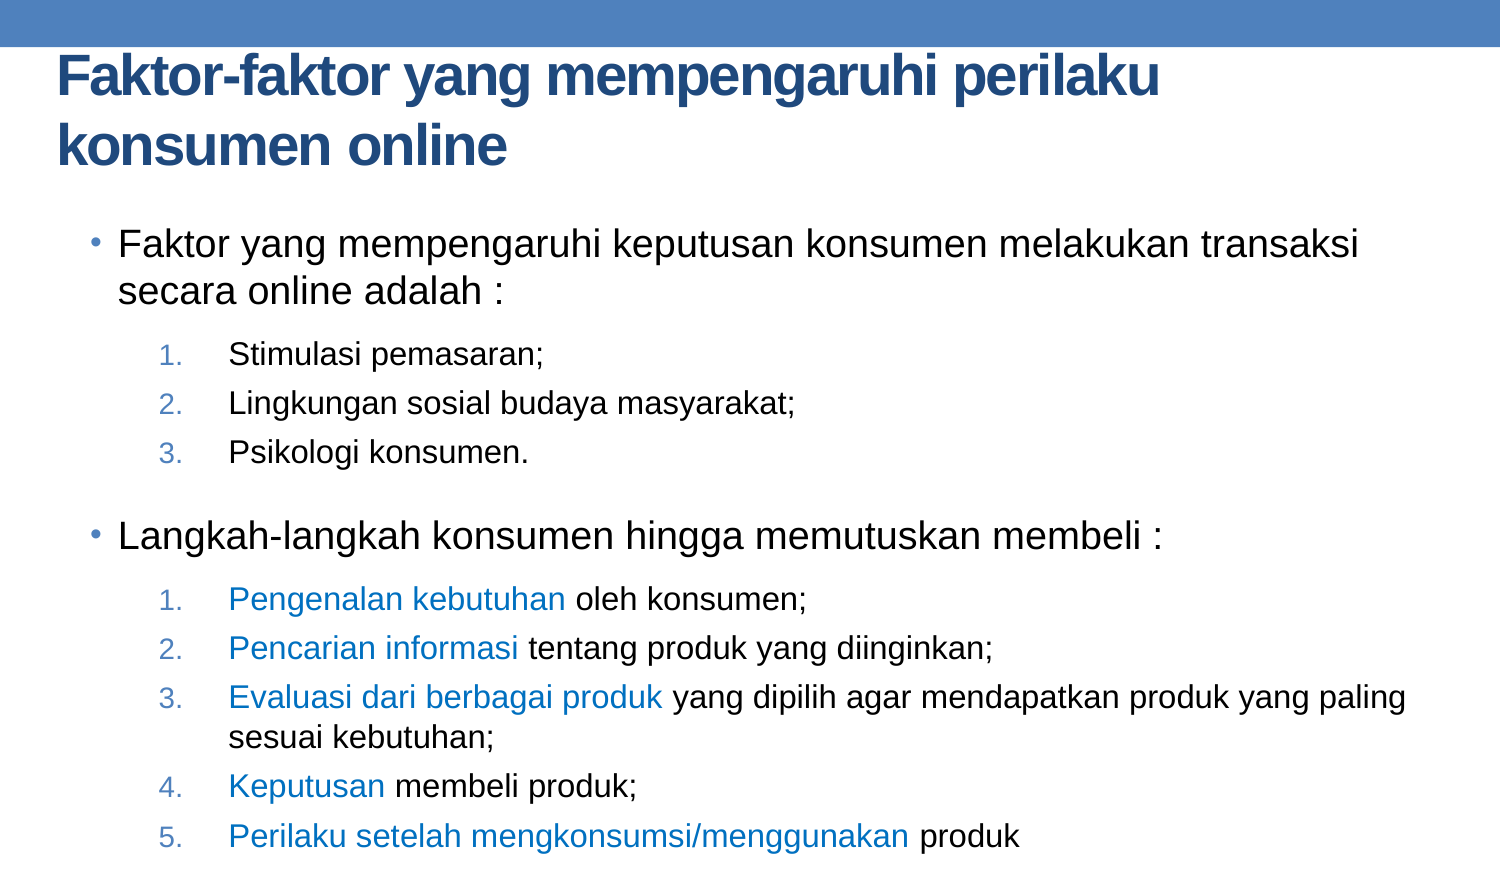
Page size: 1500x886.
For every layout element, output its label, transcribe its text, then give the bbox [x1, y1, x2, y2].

title Faktor-faktor yang mempengaruhi perilaku konsumen online [41, 42, 1425, 171]
list Faktor yang mempengaruhi keputusan konsumen melakukan transaksi secara online adalah : Stimulasi pemasaran; Lingkungan sosial budaya masyarakat; Psikologi konsumen. Langkah-langkah konsumen hingga memutuskan membeli : Pengenalan kebutuhan oleh konsumen; Pencarian informasi tentang produk yang diinginkan; Evaluasi dari berbagai produk yang dipilih agar mendapatkan produk yang paling sesuai kebutuhan; Keputusan membeli produk; Perilaku setelah mengkonsumsi/menggunakan produk [75, 210, 1483, 862]
